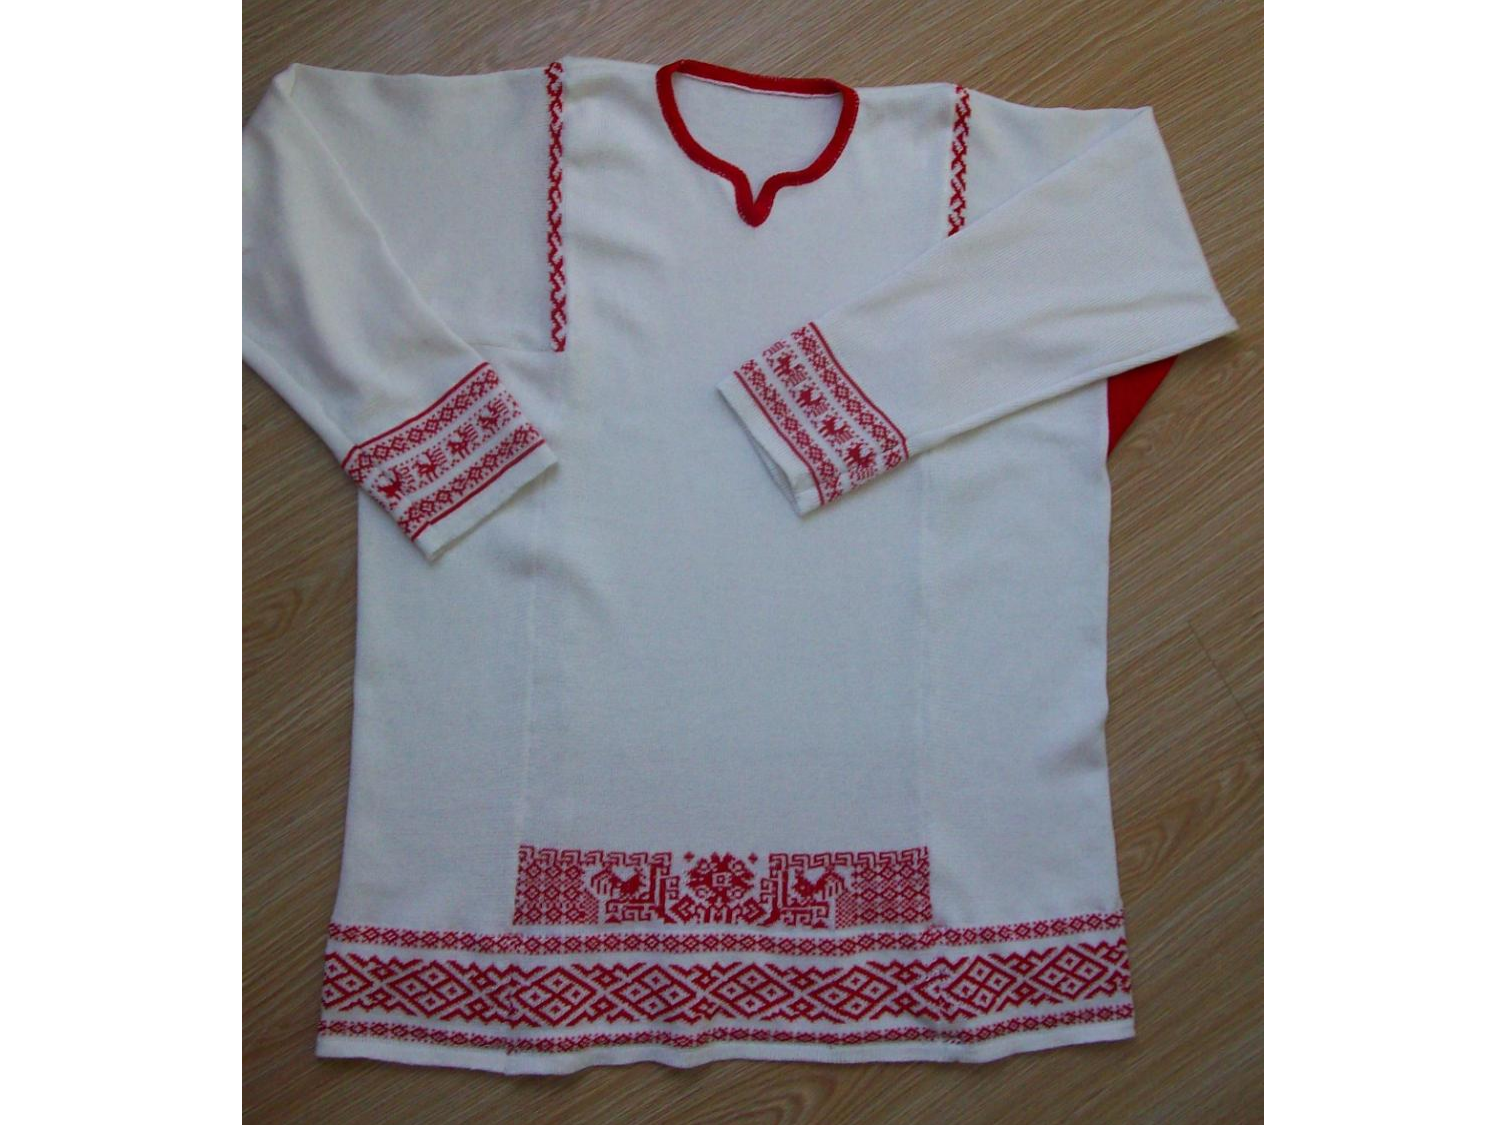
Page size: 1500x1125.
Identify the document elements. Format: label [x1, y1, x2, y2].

picture [241, 0, 1264, 1125]
